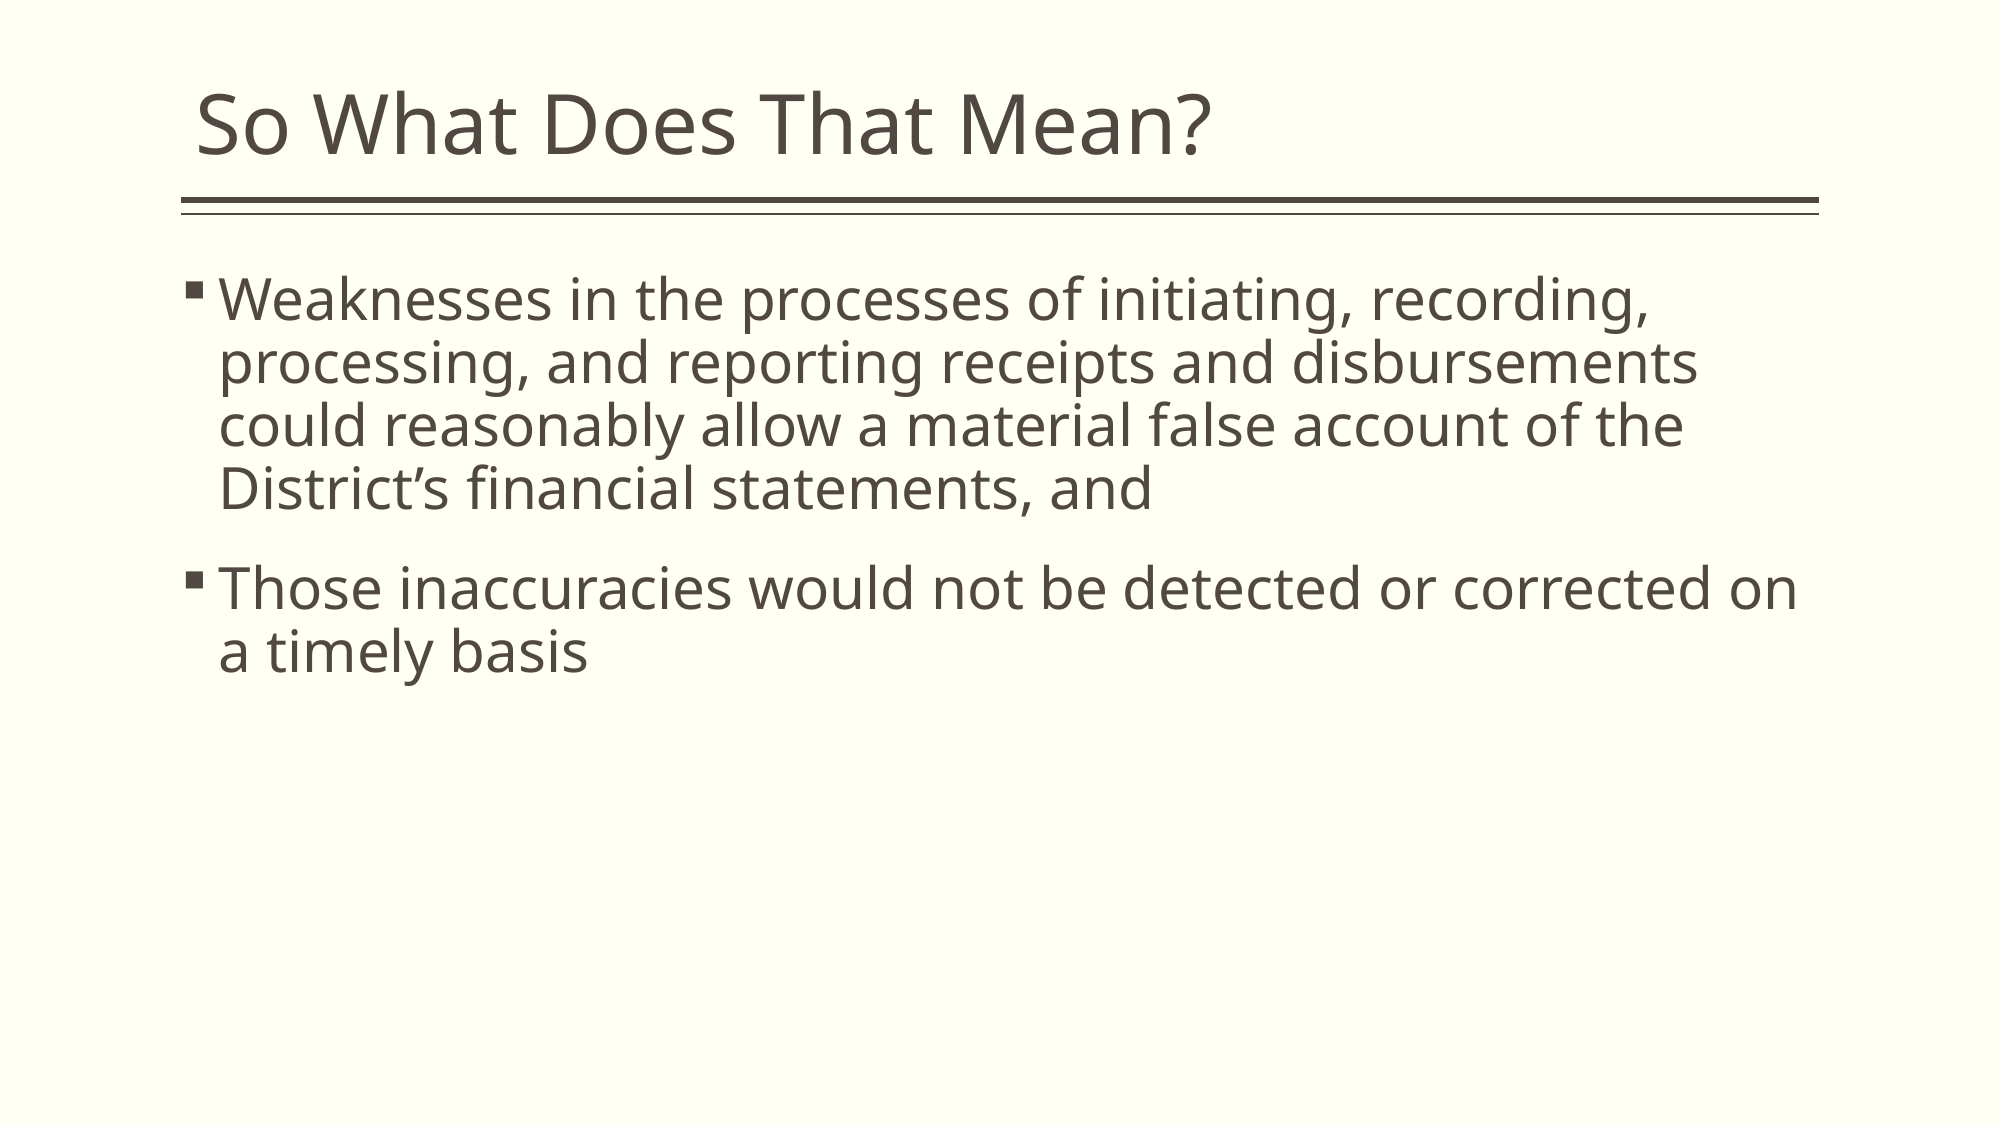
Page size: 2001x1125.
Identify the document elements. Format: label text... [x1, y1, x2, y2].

title So What Does That Mean? [195, 0, 1833, 180]
list Weaknesses in the processes of initiating, recording, processing, and reporting receipts and disbursements could reasonably allow a material false account of the District’s financial statements, and Those inaccuracies would not be detected or corrected on a timely basis [181, 262, 1819, 1013]
